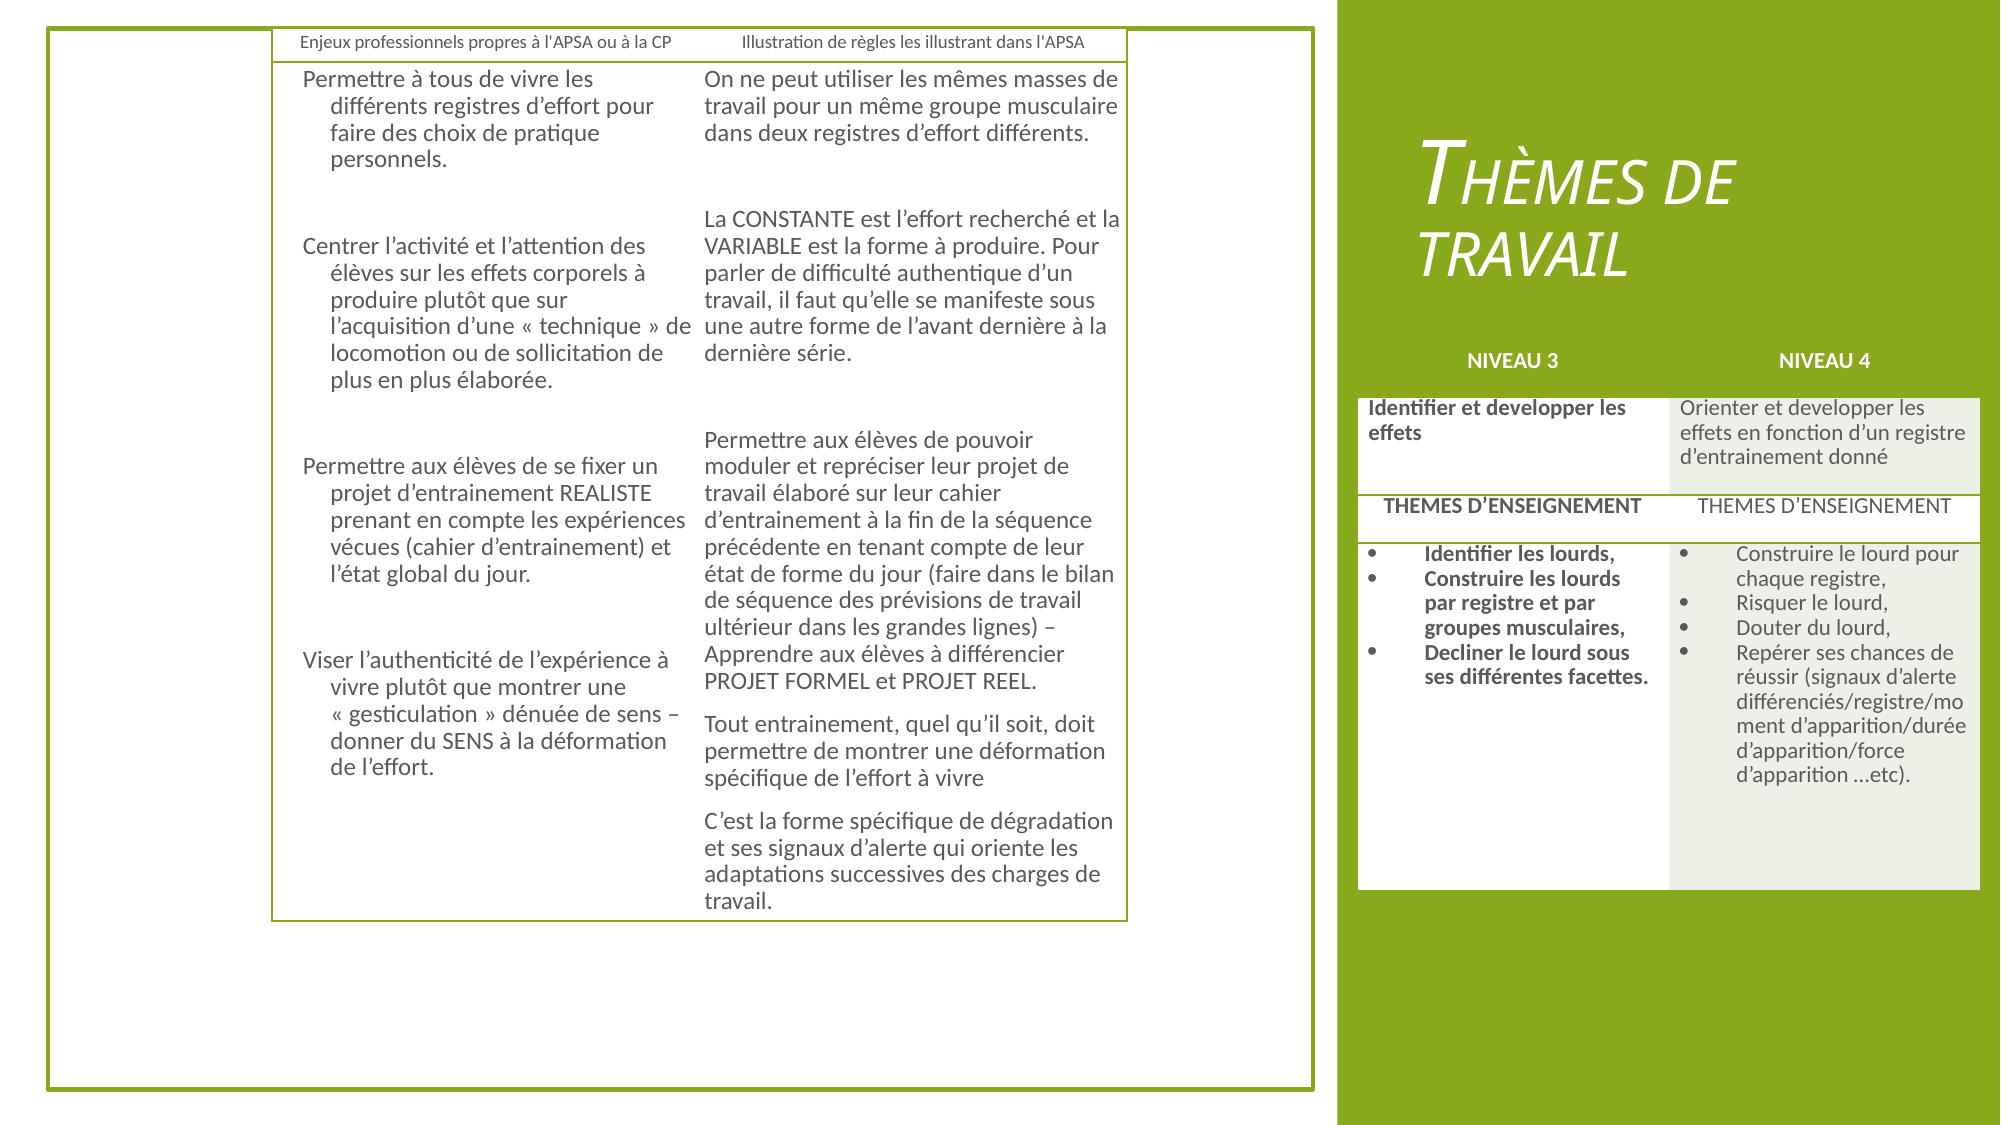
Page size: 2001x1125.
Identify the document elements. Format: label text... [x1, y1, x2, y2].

table_cell Construire le lourd pour chaque registre, Risquer le lourd, Douter du lourd, Repérer ses chances de réussir (signaux d’alerte différenciés/registre/moment d’apparition/durée d’apparition/force d’apparition …etc). [1669, 544, 1980, 890]
table_cell THEMES D’ENSEIGNEMENT [1358, 496, 1669, 542]
table_header NIVEAU 4 [1669, 350, 1980, 396]
text_box [48, 28, 1314, 1090]
table_header NIVEAU 3 [1358, 350, 1669, 396]
table_cell THEMES D’ENSEIGNEMENT [1669, 496, 1980, 542]
table_cell Permettre à tous de vivre les différents registres d’effort pour faire des choix de pratique personnels. Centrer l’activité et l’attention des élèves sur les effets corporels à produire plutôt que sur l’acquisition d’une « technique » de locomotion ou de sollicitation de plus en plus élaborée. Permettre aux élèves de se fixer un projet d’entrainement REALISTE prenant en compte les expériences vécues (cahier d’entrainement) et l’état global du jour. Viser l’authenticité de l’expérience à vivre plutôt que montrer une « gesticulation » dénuée de sens – donner du SENS à la déformation de l’effort. [273, 63, 699, 920]
table_header Enjeux professionnels propres à l'APSA ou à la CP [273, 29, 699, 61]
table_cell On ne peut utiliser les mêmes masses de travail pour un même groupe musculaire dans deux registres d’effort différents. La CONSTANTE est l’effort recherché et la VARIABLE est la forme à produire. Pour parler de difficulté authentique d’un travail, il faut qu’elle se manifeste sous une autre forme de l’avant dernière à la dernière série. Permettre aux élèves de pouvoir moduler et repréciser leur projet de travail élaboré sur leur cahier d’entrainement à la fin de la séquence précédente en tenant compte de leur état de forme du jour (faire dans le bilan de séquence des prévisions de travail ultérieur dans les grandes lignes) –Apprendre aux élèves à différencier PROJET FORMEL et PROJET REEL. Tout entrainement, quel qu’il soit, doit permettre de montrer une déformation spécifique de l’effort à vivre C’est la forme spécifique de dégradation et ses signaux d’alerte qui oriente les adaptations successives des charges de travail. [699, 63, 1126, 920]
table_cell Identifier et developper les effets [1358, 398, 1669, 494]
table_cell Identifier les lourds, Construire les lourds par registre et par groupes musculaires, Decliner le lourd sous ses différentes facettes. [1358, 544, 1669, 890]
table_cell Orienter et developper les effets en fonction d’un registre d’entrainement donné [1669, 398, 1980, 494]
table_header Illustration de règles les illustrant dans l'APSA [699, 29, 1126, 61]
title Thèmes de travail [1399, 118, 1913, 298]
